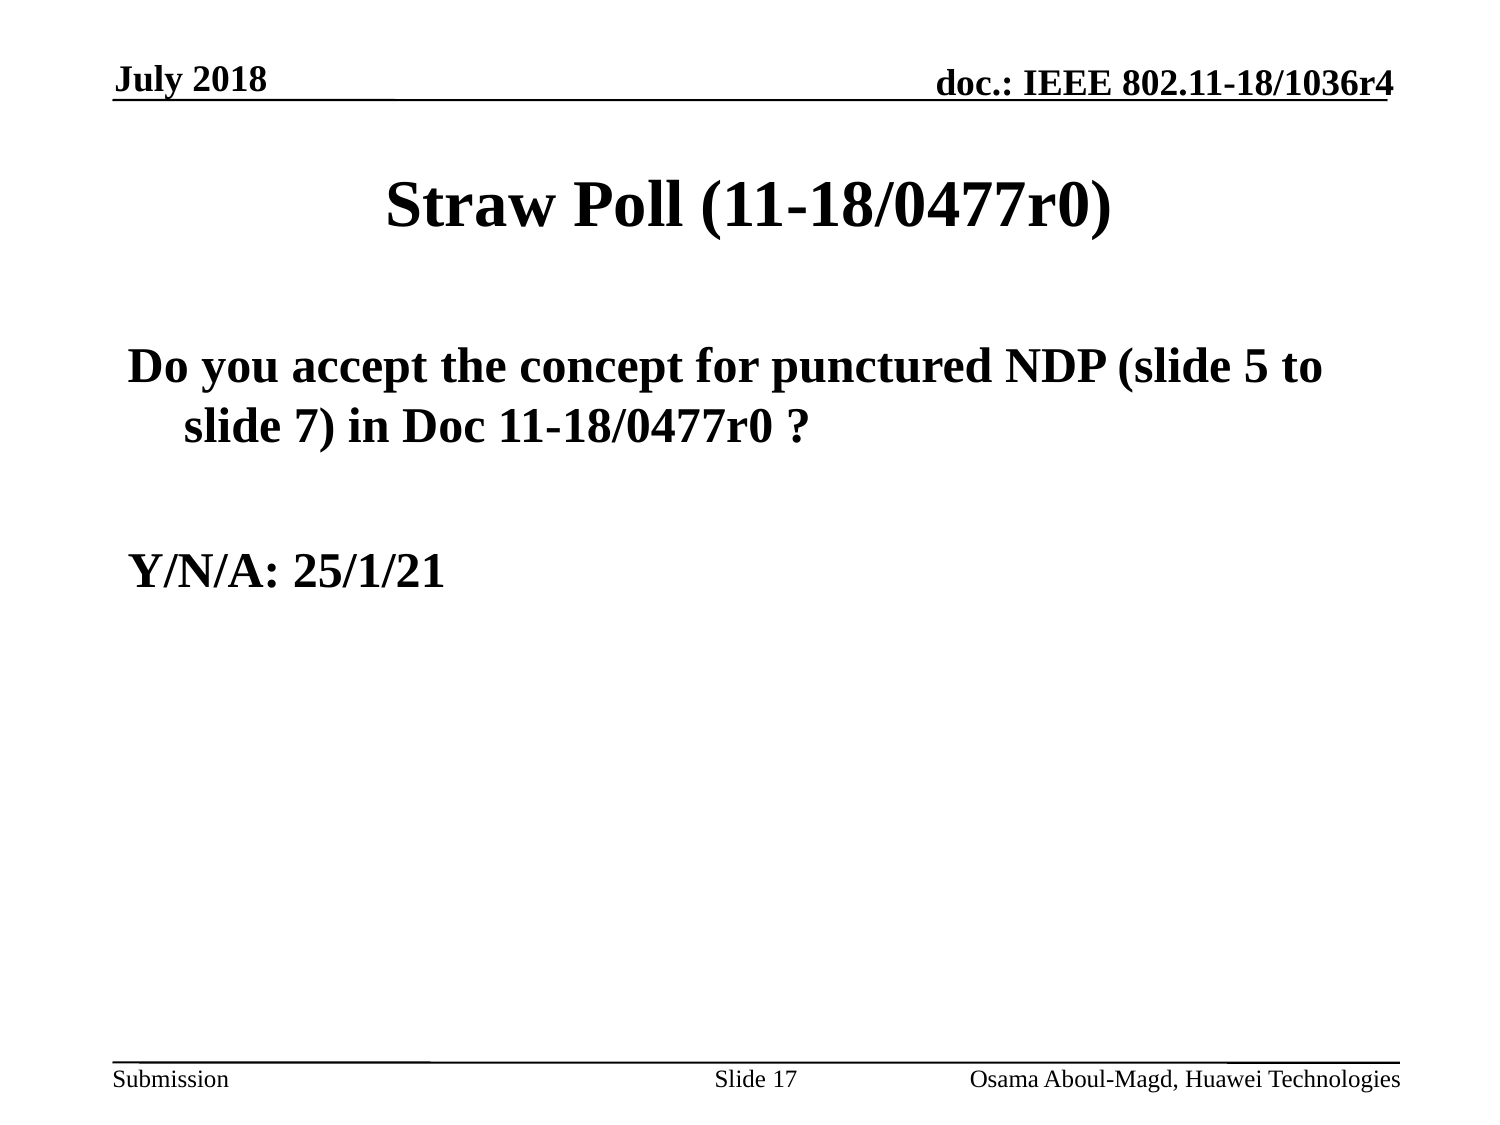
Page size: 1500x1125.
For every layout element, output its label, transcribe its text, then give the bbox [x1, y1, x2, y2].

footer Osama Aboul-Magd, Huawei Technologies [878, 1061, 1402, 1093]
title Straw Poll (11-18/0477r0) [112, 112, 1388, 288]
list Do you accept the concept for punctured NDP (slide 5 to slide 7) in Doc 11-18/0477r0 ? Y/N/A: 25/1/21 [112, 324, 1388, 1000]
slide_number Slide 17 [712, 1061, 800, 1123]
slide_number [114, 54, 423, 100]
